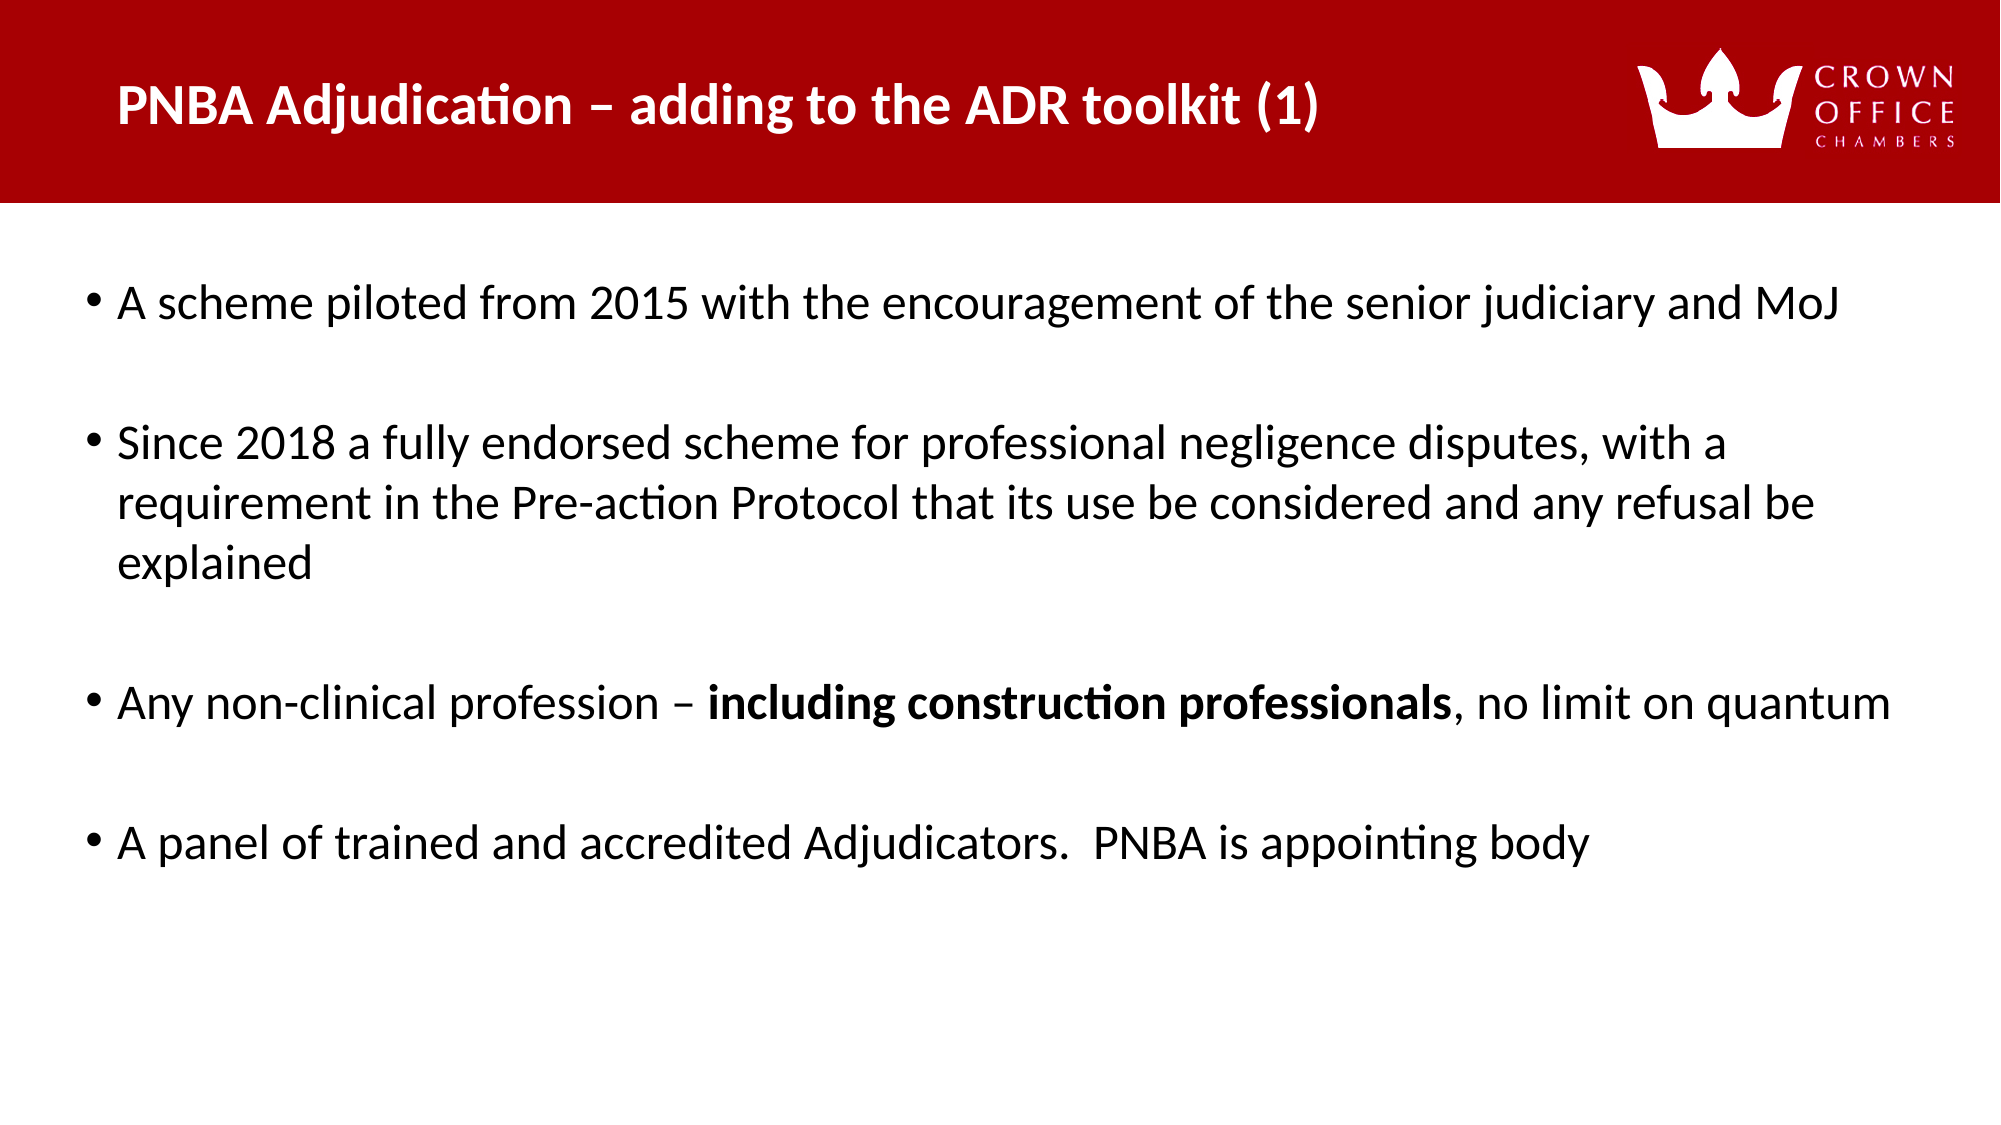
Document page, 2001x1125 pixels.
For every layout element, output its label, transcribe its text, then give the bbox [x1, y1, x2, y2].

picture [0, 0, 2000, 203]
list A scheme piloted from 2015 with the encouragement of the senior judiciary and MoJ Since 2018 a fully endorsed scheme for professional negligence disputes, with a requirement in the Pre-action Protocol that its use be considered and any refusal be explained Any non-clinical profession – including construction professionals, no limit on quantum A panel of trained and accredited Adjudicators. PNBA is appointing body [70, 261, 1930, 1083]
list PNBA Adjudication – adding to the ADR toolkit (1) [70, 59, 1520, 144]
